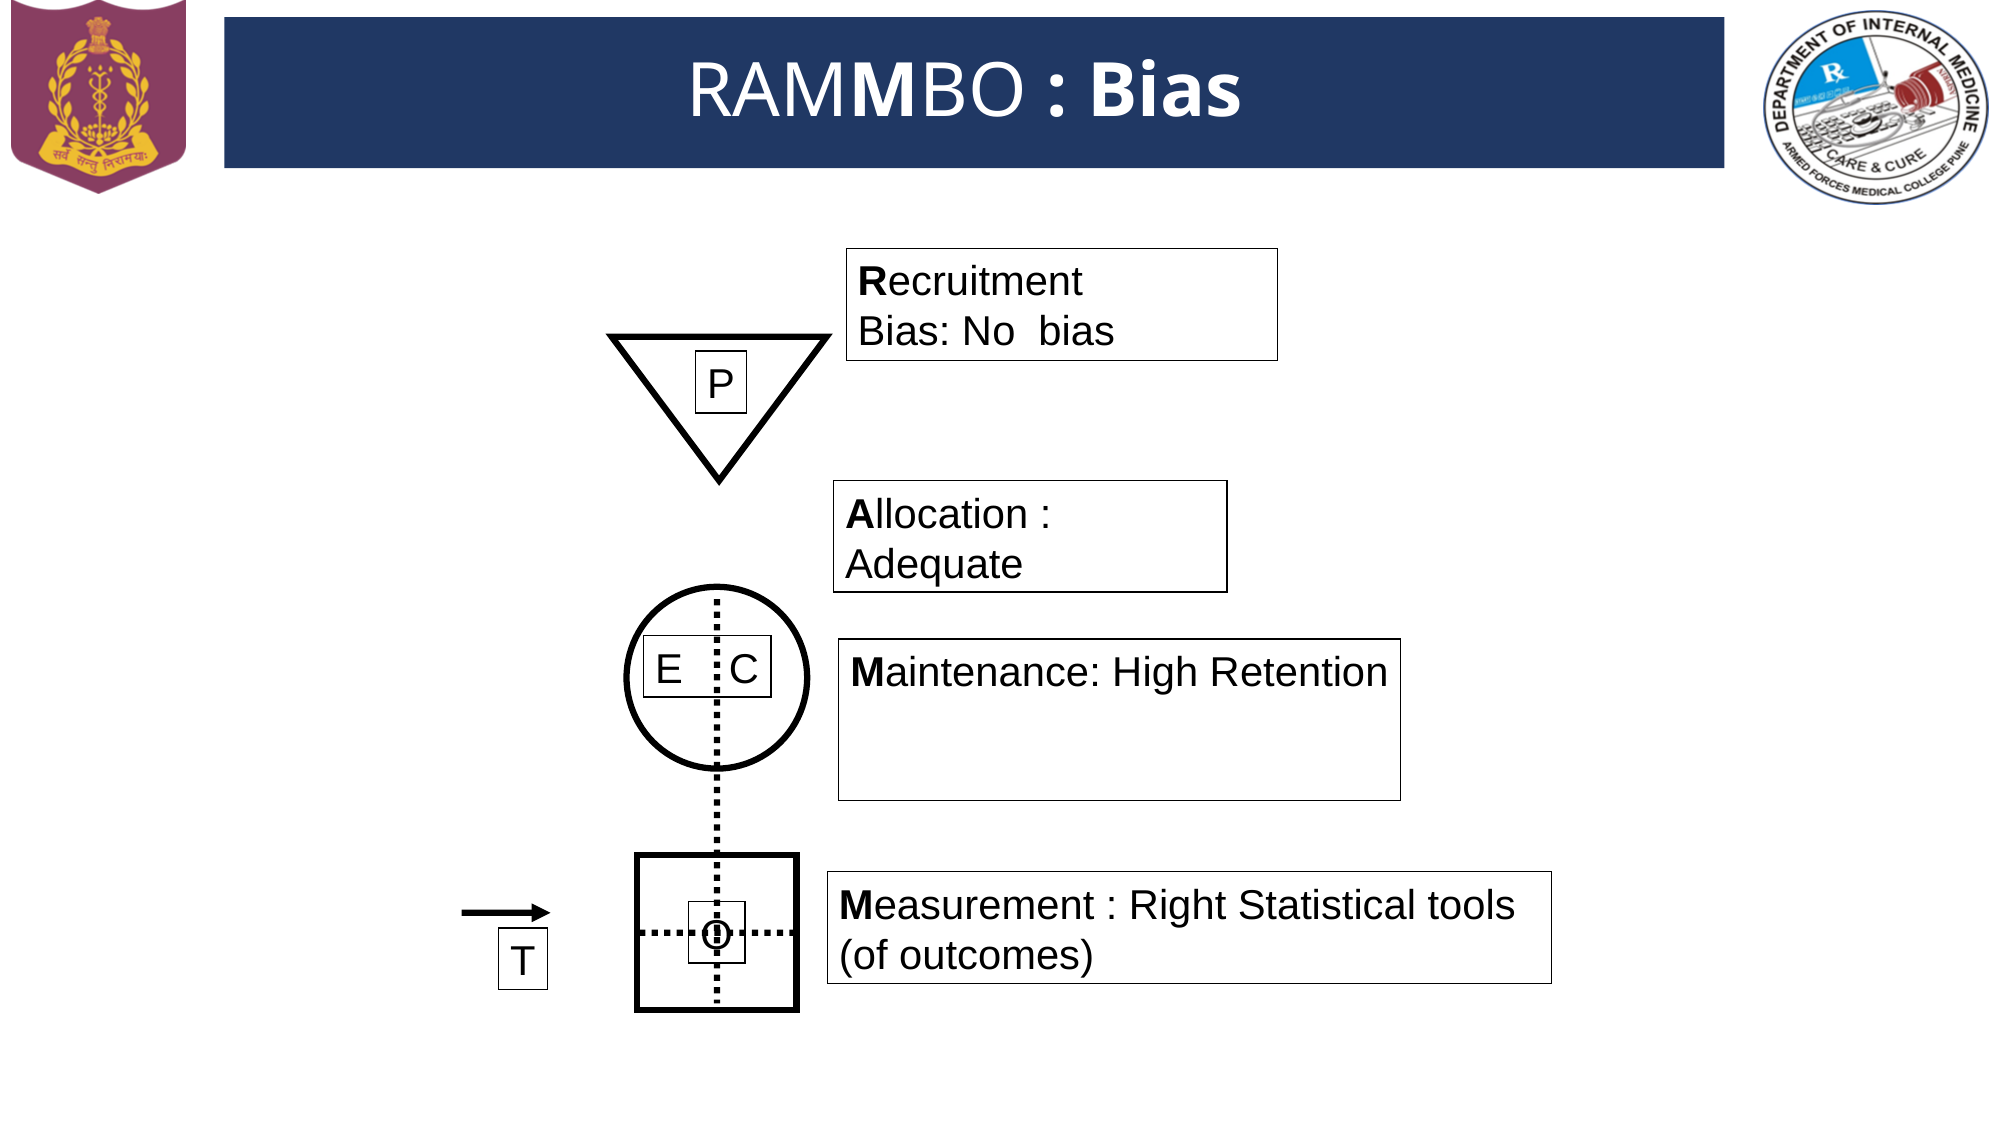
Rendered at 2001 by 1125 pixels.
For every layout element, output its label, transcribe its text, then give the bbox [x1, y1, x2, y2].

text_box Measurement : Right Statistical tools (of outcomes) [827, 871, 1552, 984]
title RAMMBO : Bias [224, 17, 1725, 169]
picture [11, 0, 186, 194]
text_box Recruitment Bias: No bias [846, 248, 1278, 361]
text_box [461, 906, 551, 919]
text_box Maintenance: High Retention [838, 638, 1401, 801]
text_box P [695, 351, 747, 413]
picture [1763, 10, 1989, 205]
text_box Allocation : Adequate [833, 480, 1228, 593]
text_box E C [643, 635, 772, 698]
text_box T [498, 927, 548, 990]
text_box [626, 586, 808, 769]
text_box [611, 336, 827, 481]
text_box [637, 855, 797, 1011]
